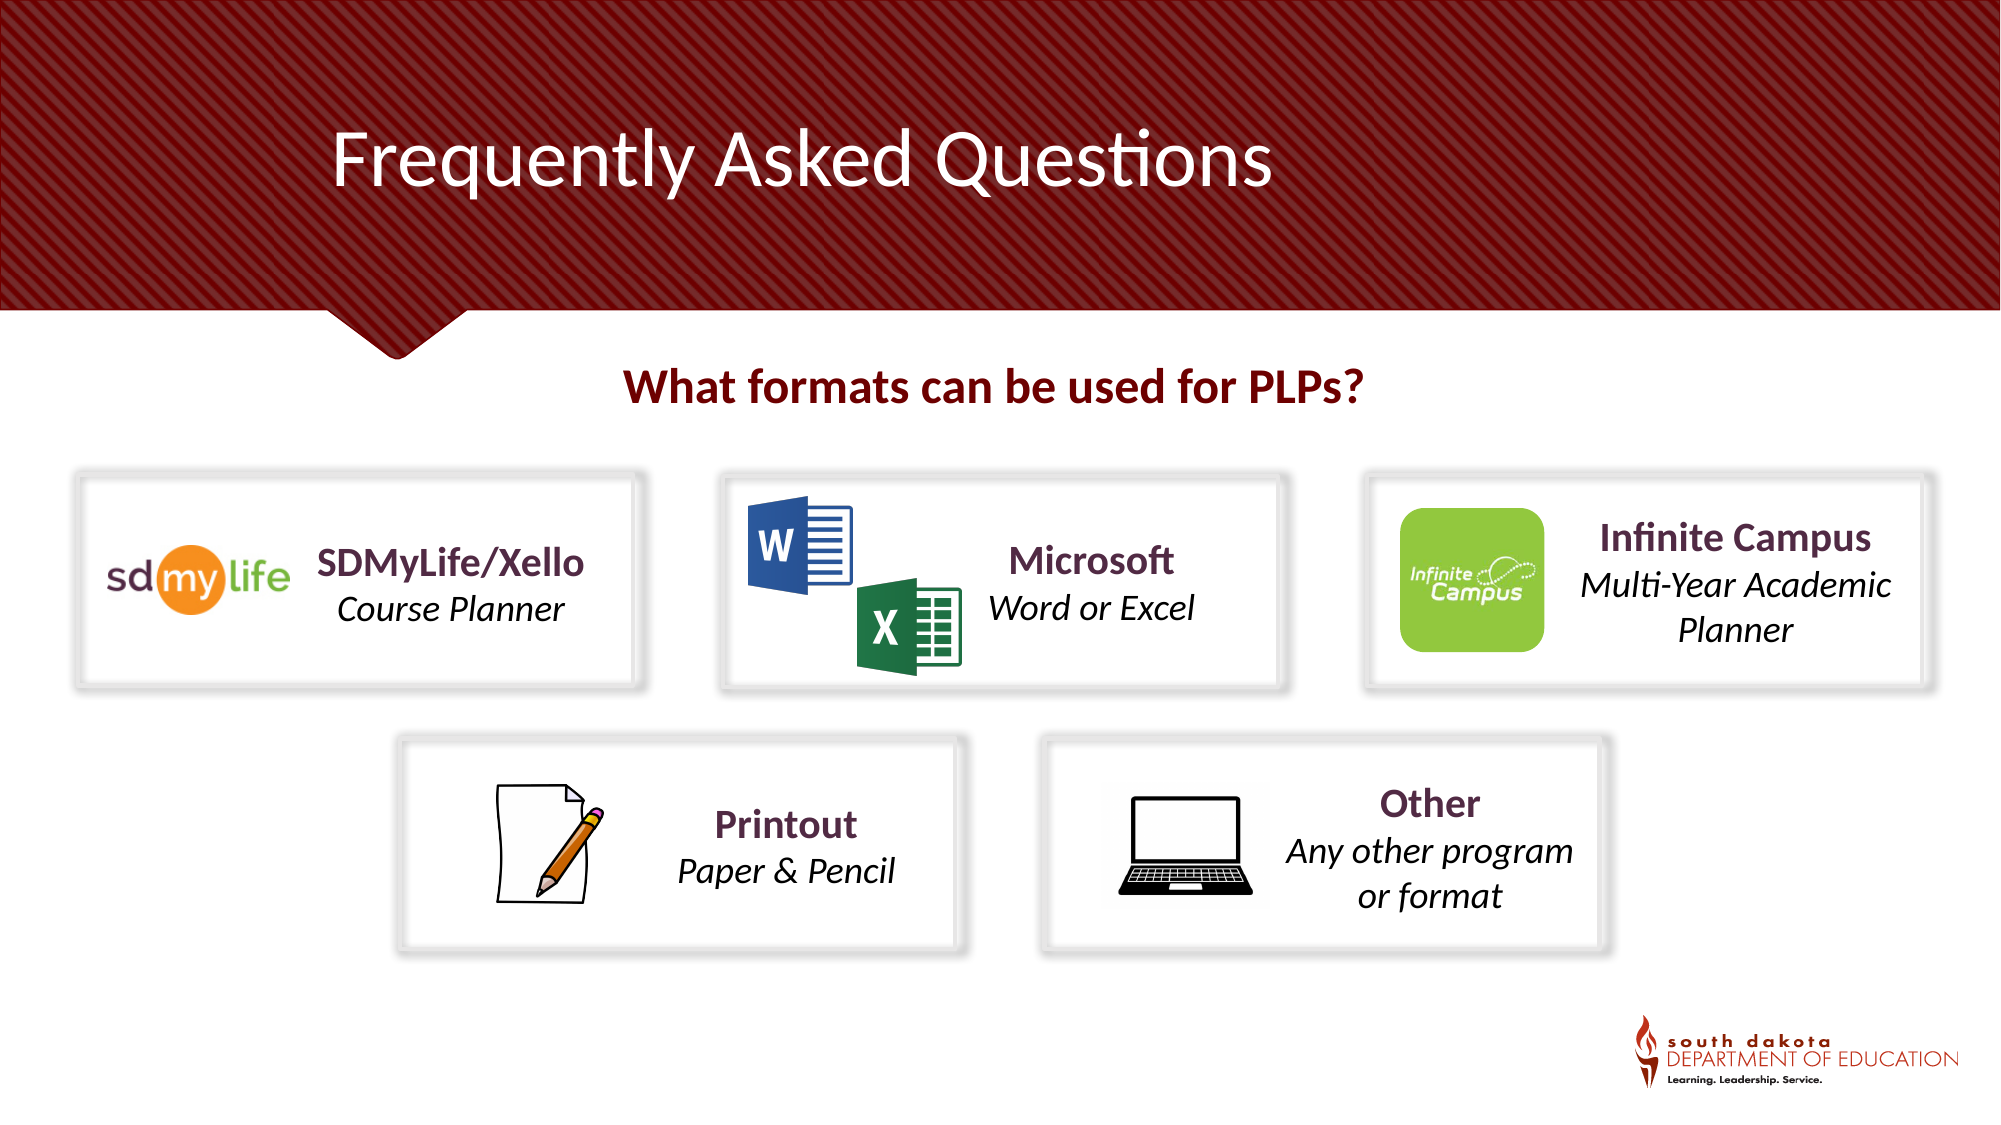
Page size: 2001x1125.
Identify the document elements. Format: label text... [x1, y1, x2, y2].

picture [748, 496, 853, 595]
text_box [78, 474, 633, 686]
picture [1635, 1015, 1958, 1088]
text_box Infinite Campus Multi-Year Academic Planner [1549, 474, 1922, 686]
text_box Microsoft Word or Excel [905, 474, 1278, 686]
text_box Other Any other program or format [1261, 740, 1600, 952]
text_box [400, 738, 617, 950]
text_box [722, 476, 1278, 688]
text_box SDMyLife/Xello Course Planner [269, 476, 633, 688]
title Frequently Asked Questions [316, 73, 1868, 233]
picture [857, 577, 962, 677]
picture [107, 545, 290, 615]
list What formats can be used for PLPs? [549, 292, 1450, 475]
text_box Printout Paper & Pencil [617, 738, 956, 950]
text_box [1366, 475, 1922, 687]
picture [1399, 507, 1545, 653]
picture [496, 784, 604, 904]
picture [1101, 782, 1270, 909]
text_box [1044, 738, 1600, 950]
